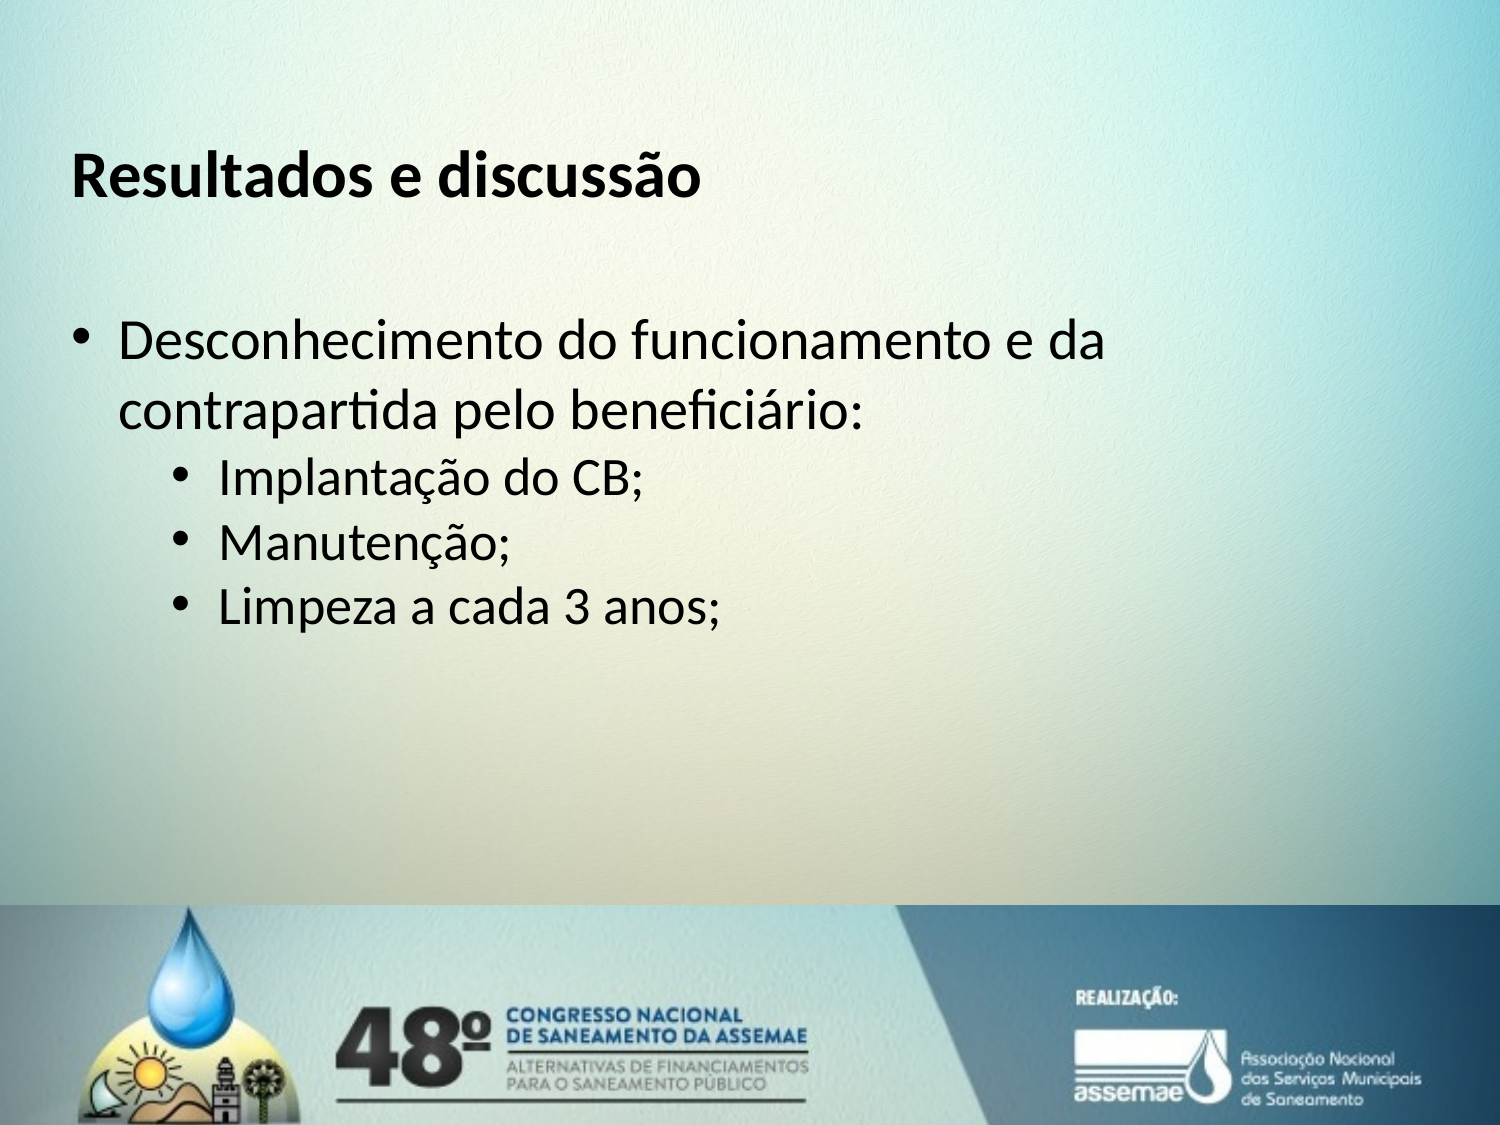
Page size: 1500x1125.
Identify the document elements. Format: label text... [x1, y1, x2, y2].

picture [0, 0, 1500, 1125]
text_box Resultados e discussão [56, 119, 1447, 220]
text_box Desconhecimento do funcionamento e da contrapartida pelo beneficiário: Implantação do CB; Manutenção; Limpeza a cada 3 anos; [56, 293, 1447, 783]
